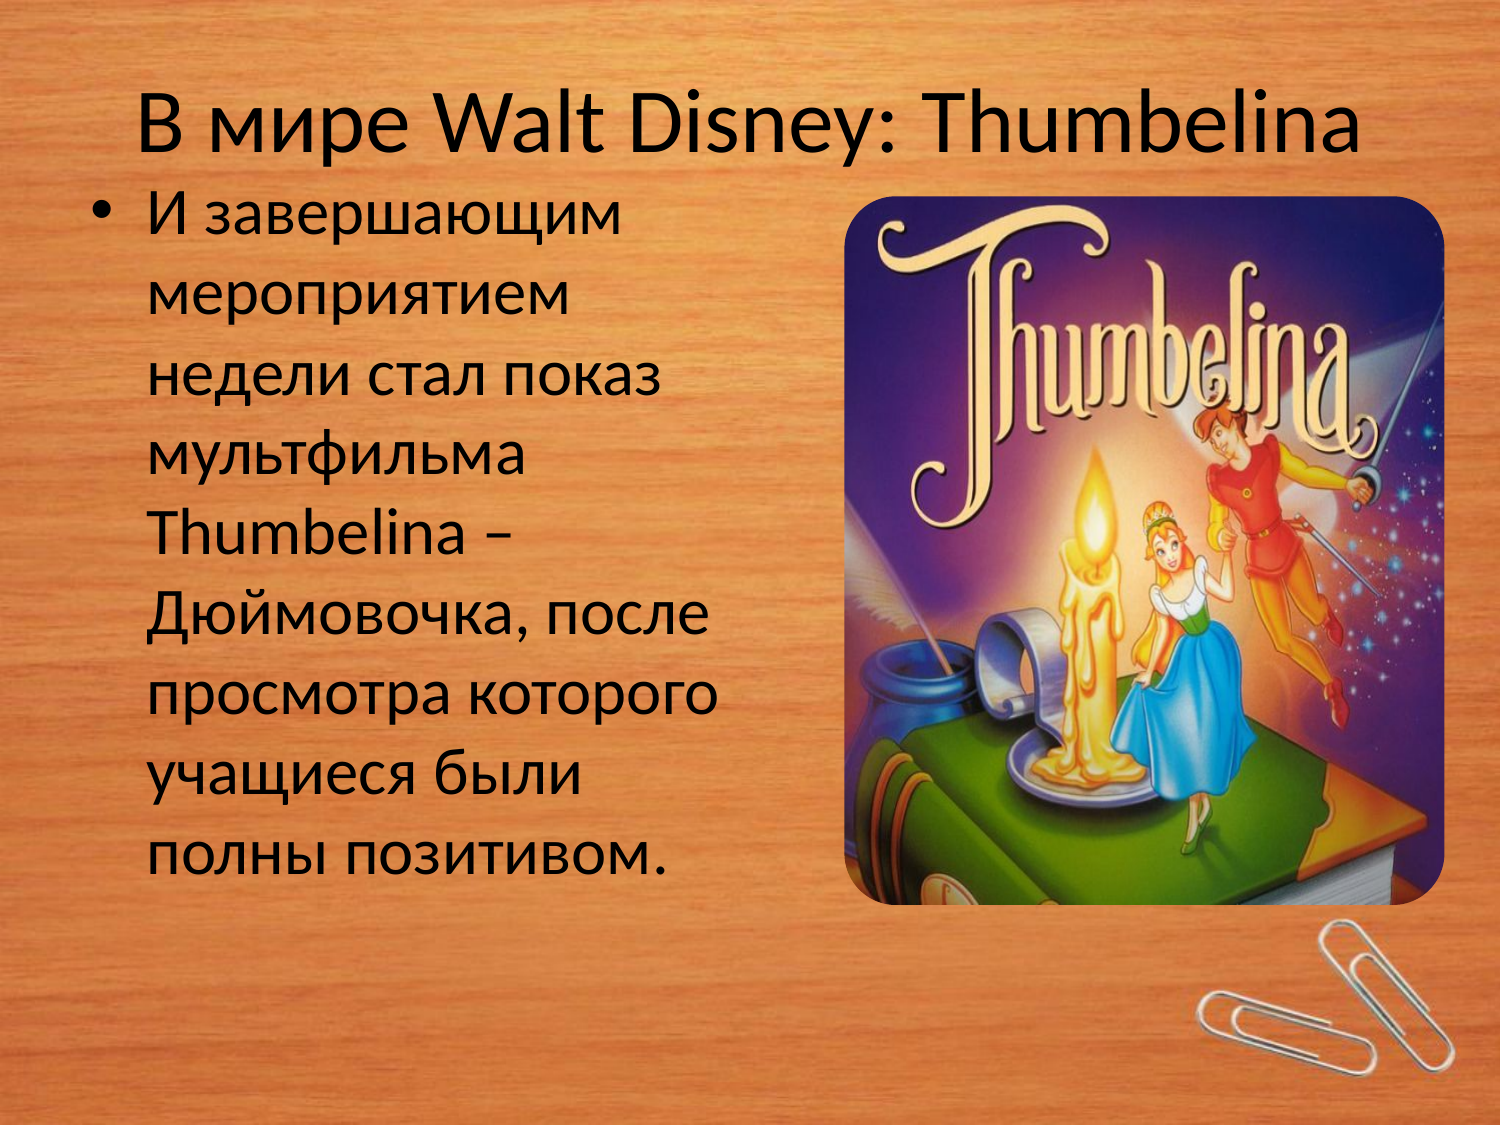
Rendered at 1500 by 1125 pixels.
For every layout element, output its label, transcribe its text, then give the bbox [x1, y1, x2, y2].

picture [0, 0, 1500, 1125]
list И завершающим мероприятием недели стал показ мультфильма Thumbelina – Дюймовочка, после просмотра которого учащиеся были полны позитивом. [75, 160, 1425, 1005]
title В мире Walt Disney: Thumbelina [75, 0, 1425, 160]
